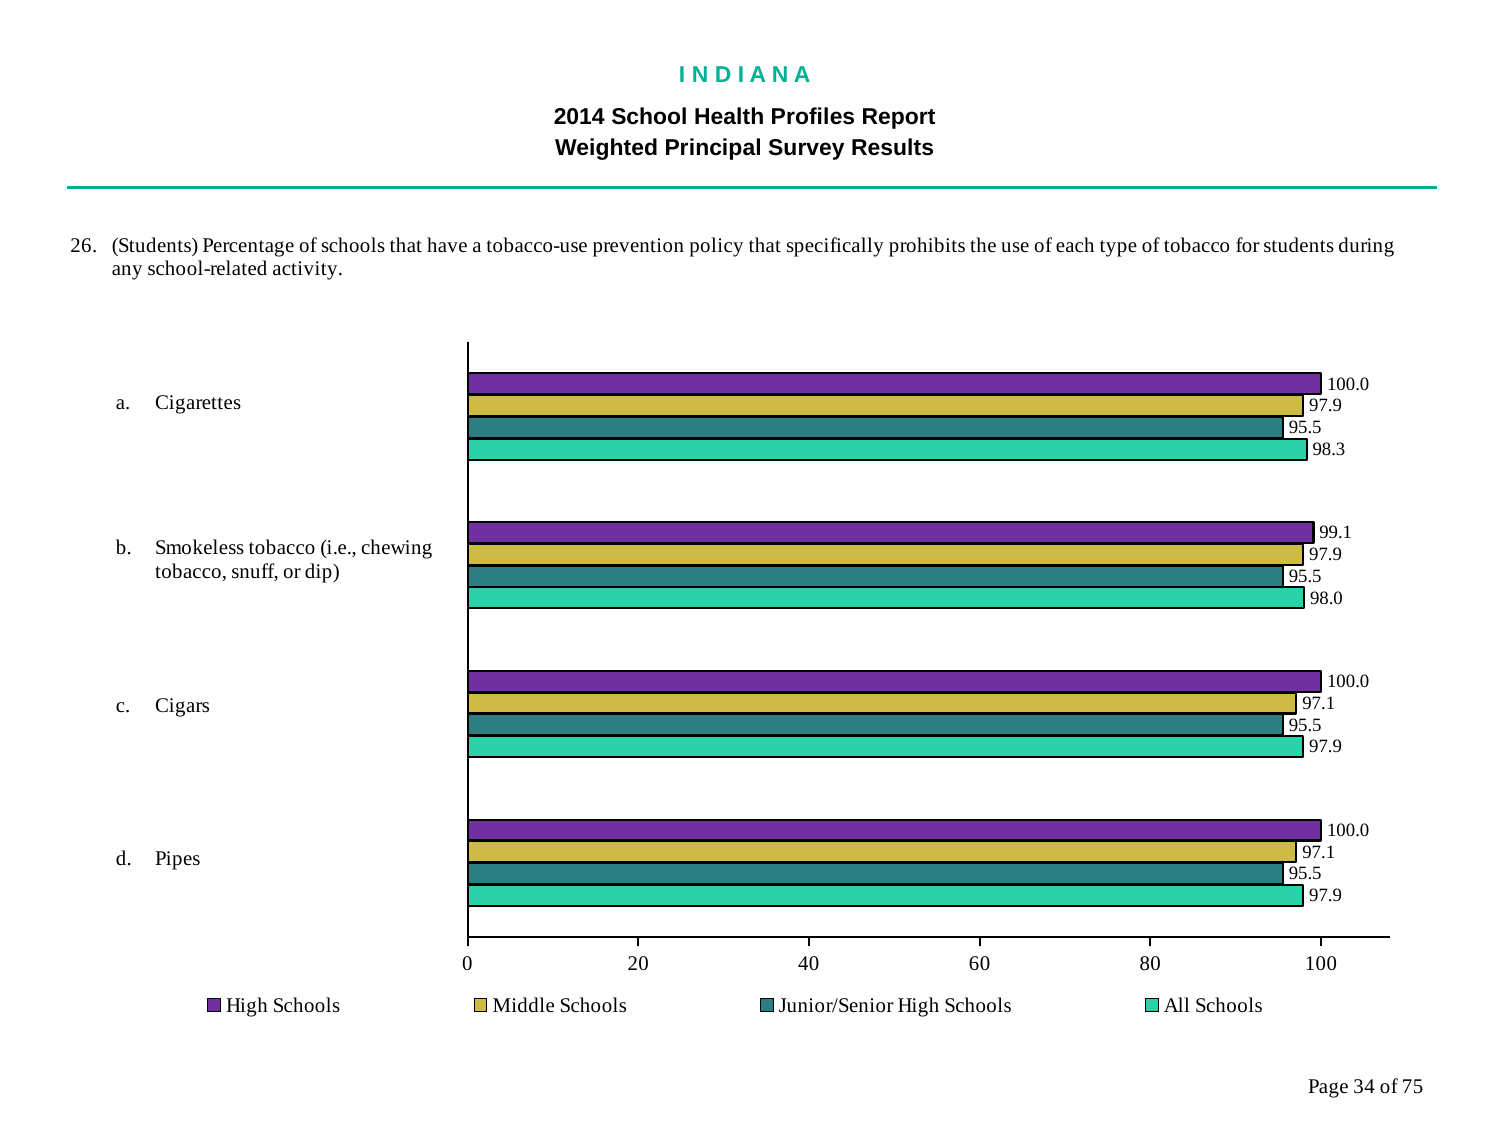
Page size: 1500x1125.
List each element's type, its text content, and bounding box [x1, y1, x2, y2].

text_box I N D I A N A [41, 52, 1448, 93]
text_box 2014 School Health Profiles Report [41, 93, 1448, 125]
text_box Weighted Principal Survey Results [41, 125, 1448, 168]
chart [41, 208, 1449, 1105]
